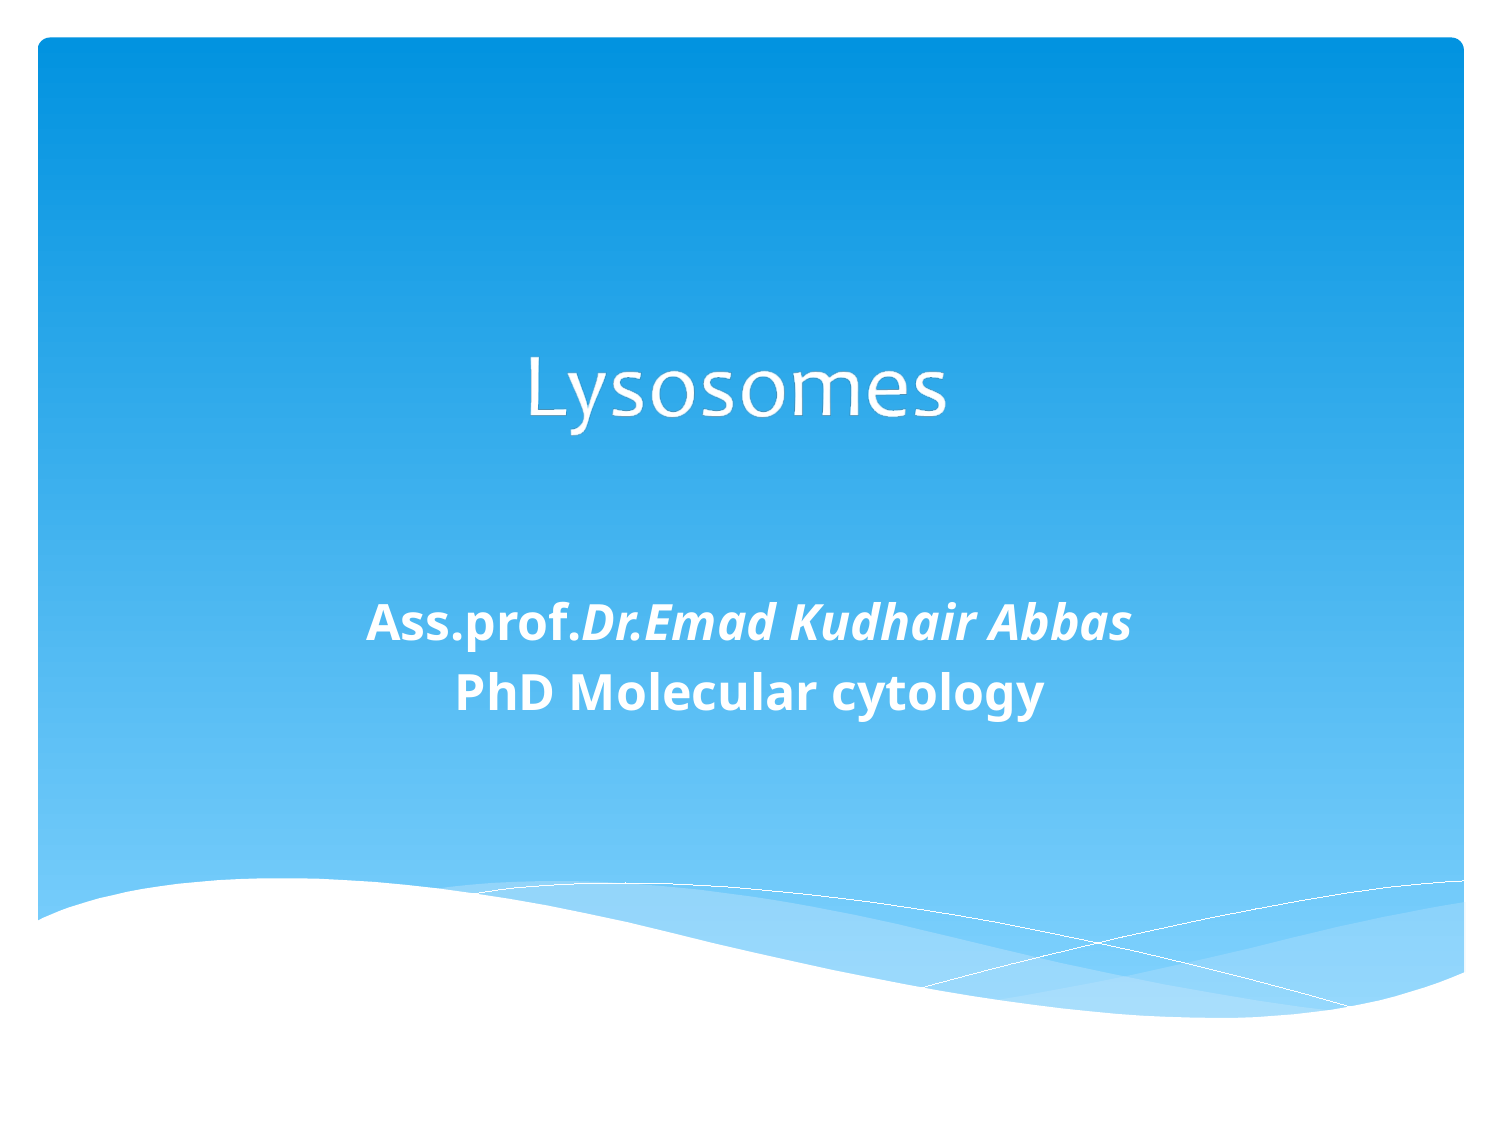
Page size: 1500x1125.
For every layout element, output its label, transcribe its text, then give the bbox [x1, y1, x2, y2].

subtitle Ass.prof.Dr.Emad Kudhair Abbas PhD Molecular cytology [225, 583, 1275, 825]
picture [466, 302, 1005, 495]
